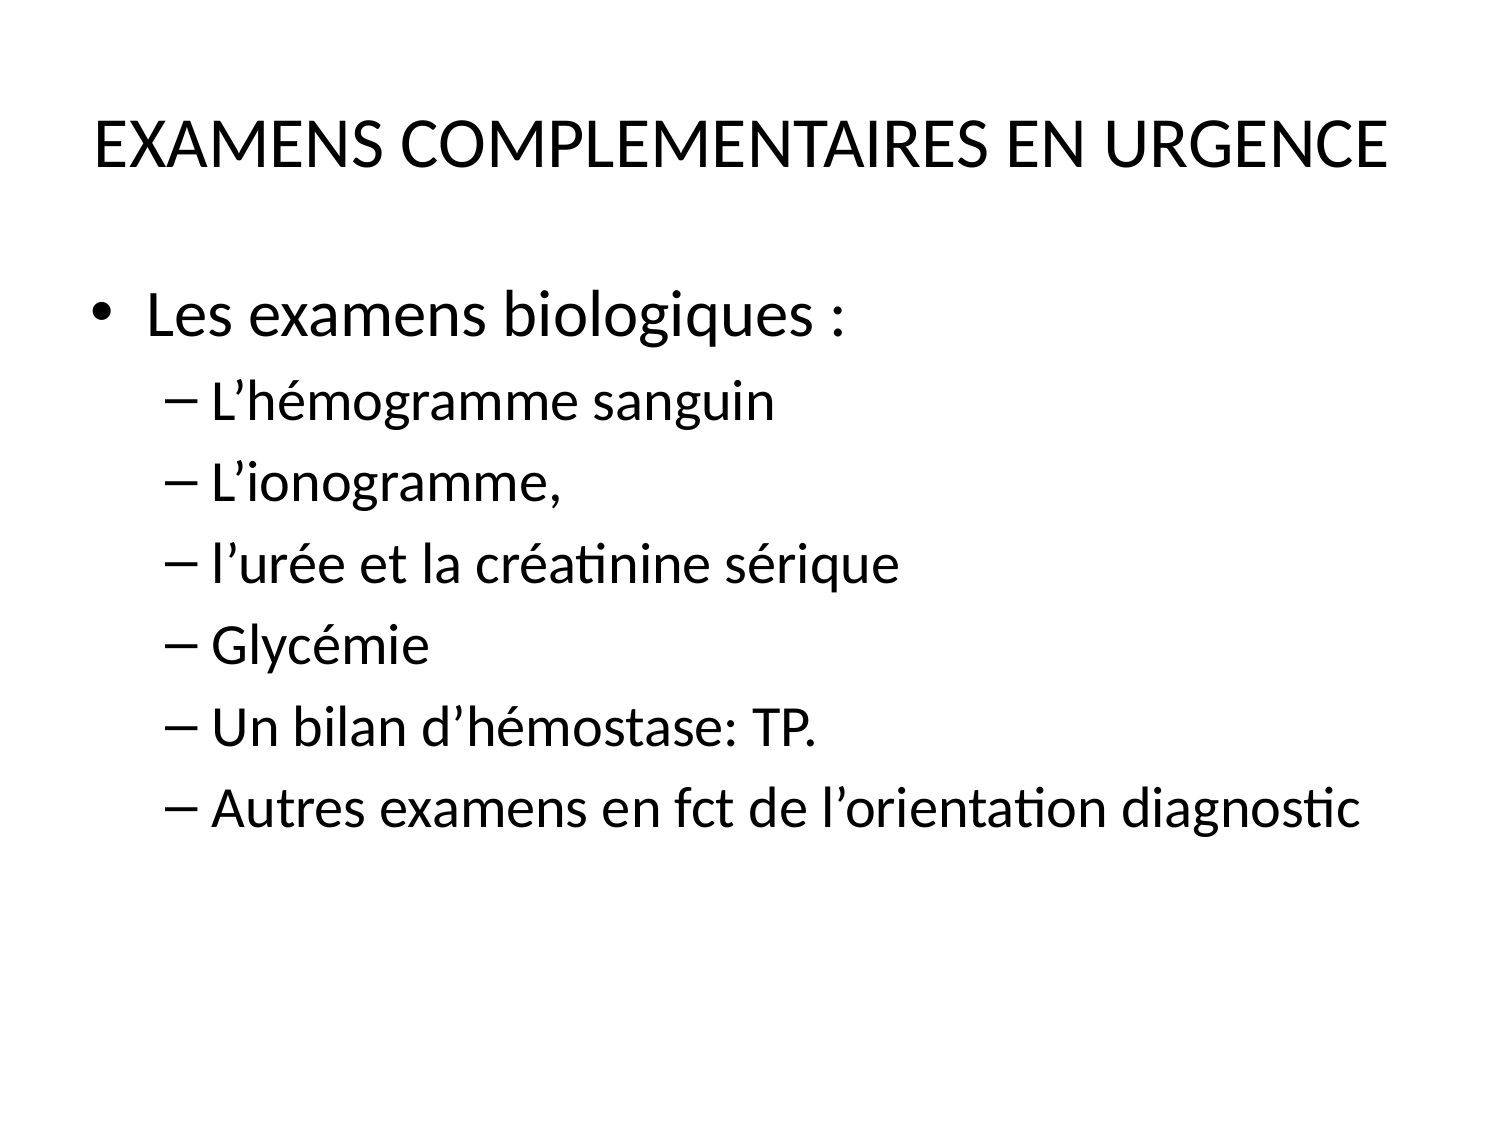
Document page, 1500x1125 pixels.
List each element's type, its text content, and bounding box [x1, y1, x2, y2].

title EXAMENS COMPLEMENTAIRES EN URGENCE [75, 45, 1425, 233]
list Les examens biologiques : L’hémogramme sanguin L’ionogramme, l’urée et la créatinine sérique Glycémie Un bilan d’hémostase: TP. Autres examens en fct de l’orientation diagnostic [75, 262, 1425, 1005]
